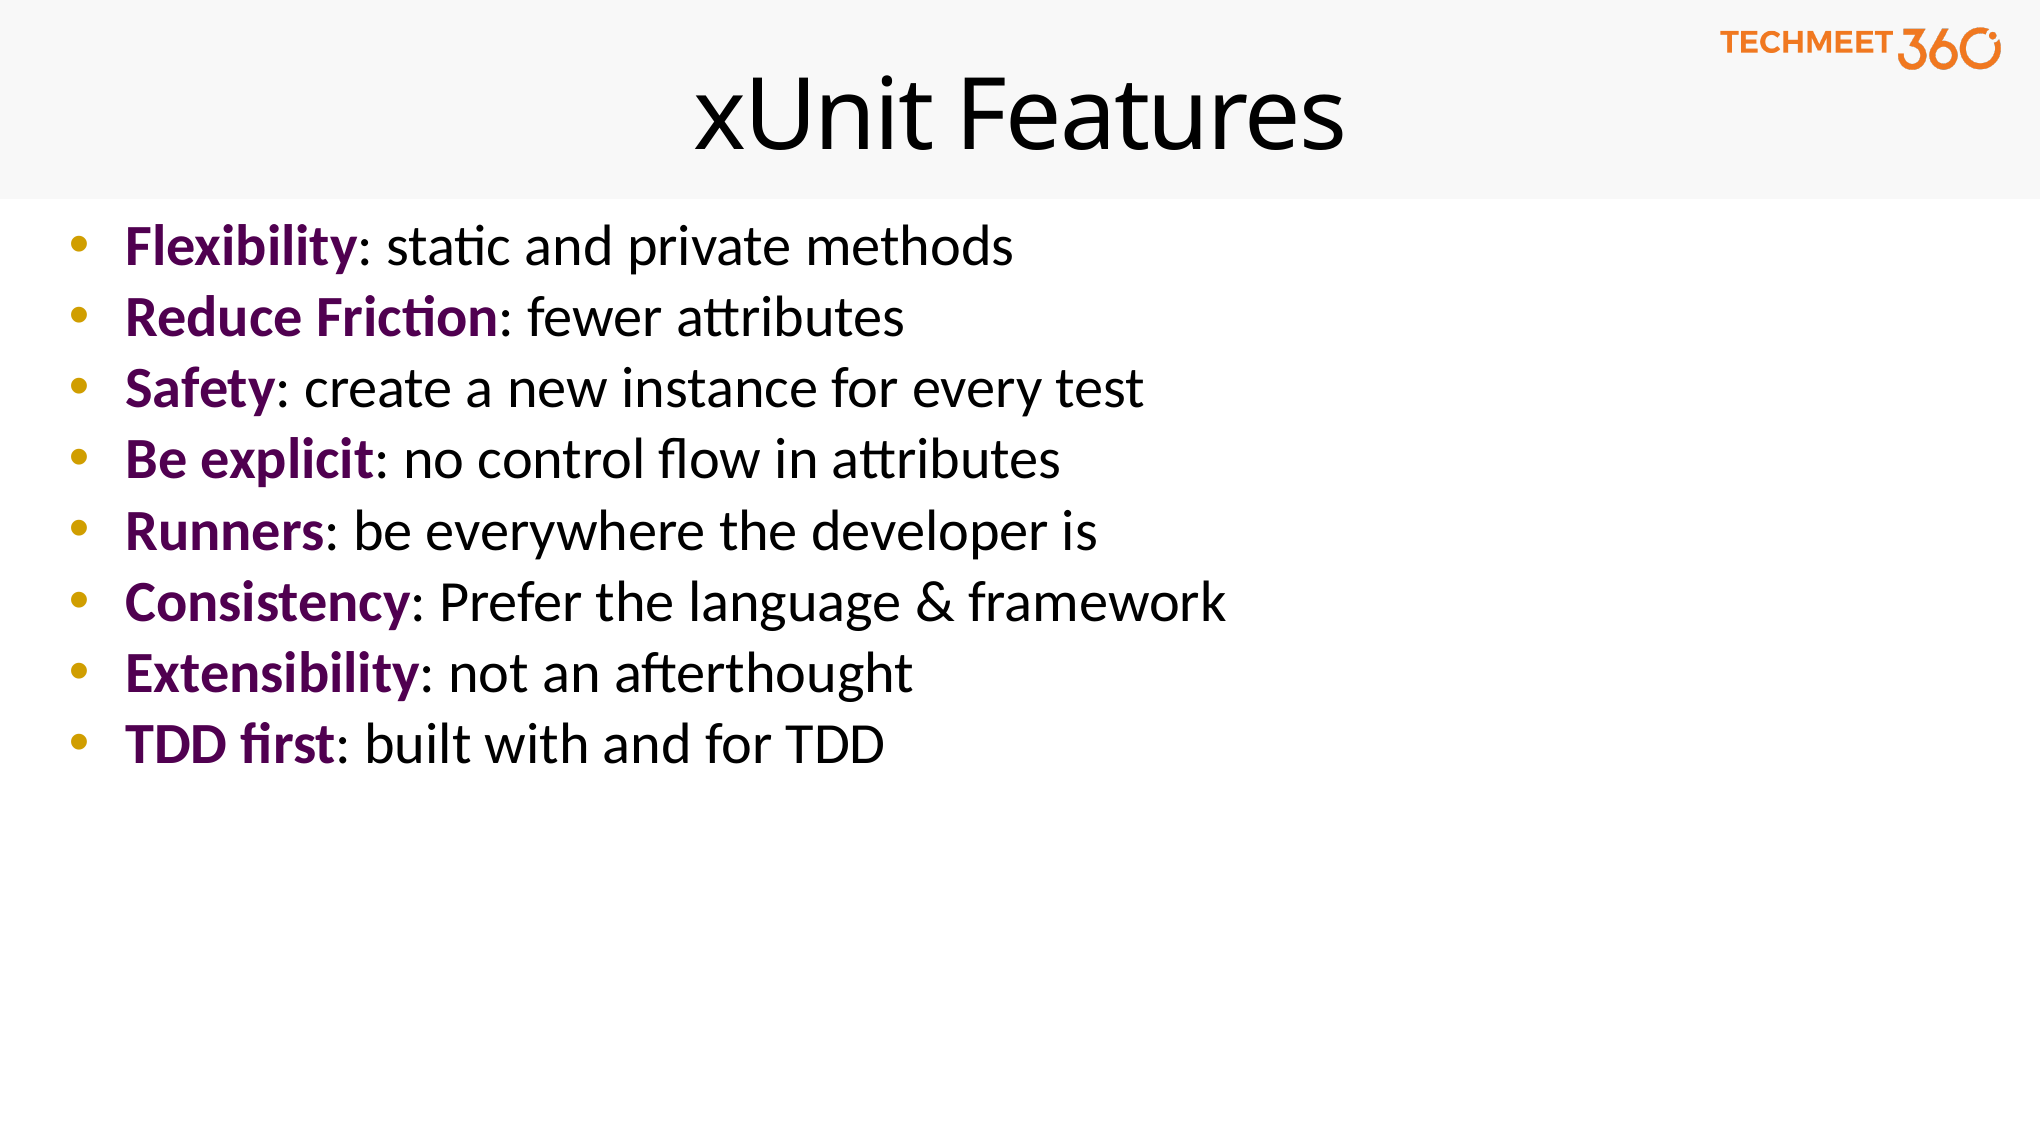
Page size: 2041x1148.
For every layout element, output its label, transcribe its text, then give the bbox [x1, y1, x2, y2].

title xUnit Features [45, 48, 1996, 199]
picture [1720, 27, 2001, 70]
list Flexibility: static and private methods Reduce Friction: fewer attributes Safety: create a new instance for every test Be explicit: no control flow in attributes Runners: be everywhere the developer is Consistency: Prefer the language & framework Extensibility: not an afterthought TDD first: built with and for TDD [45, 200, 1996, 891]
